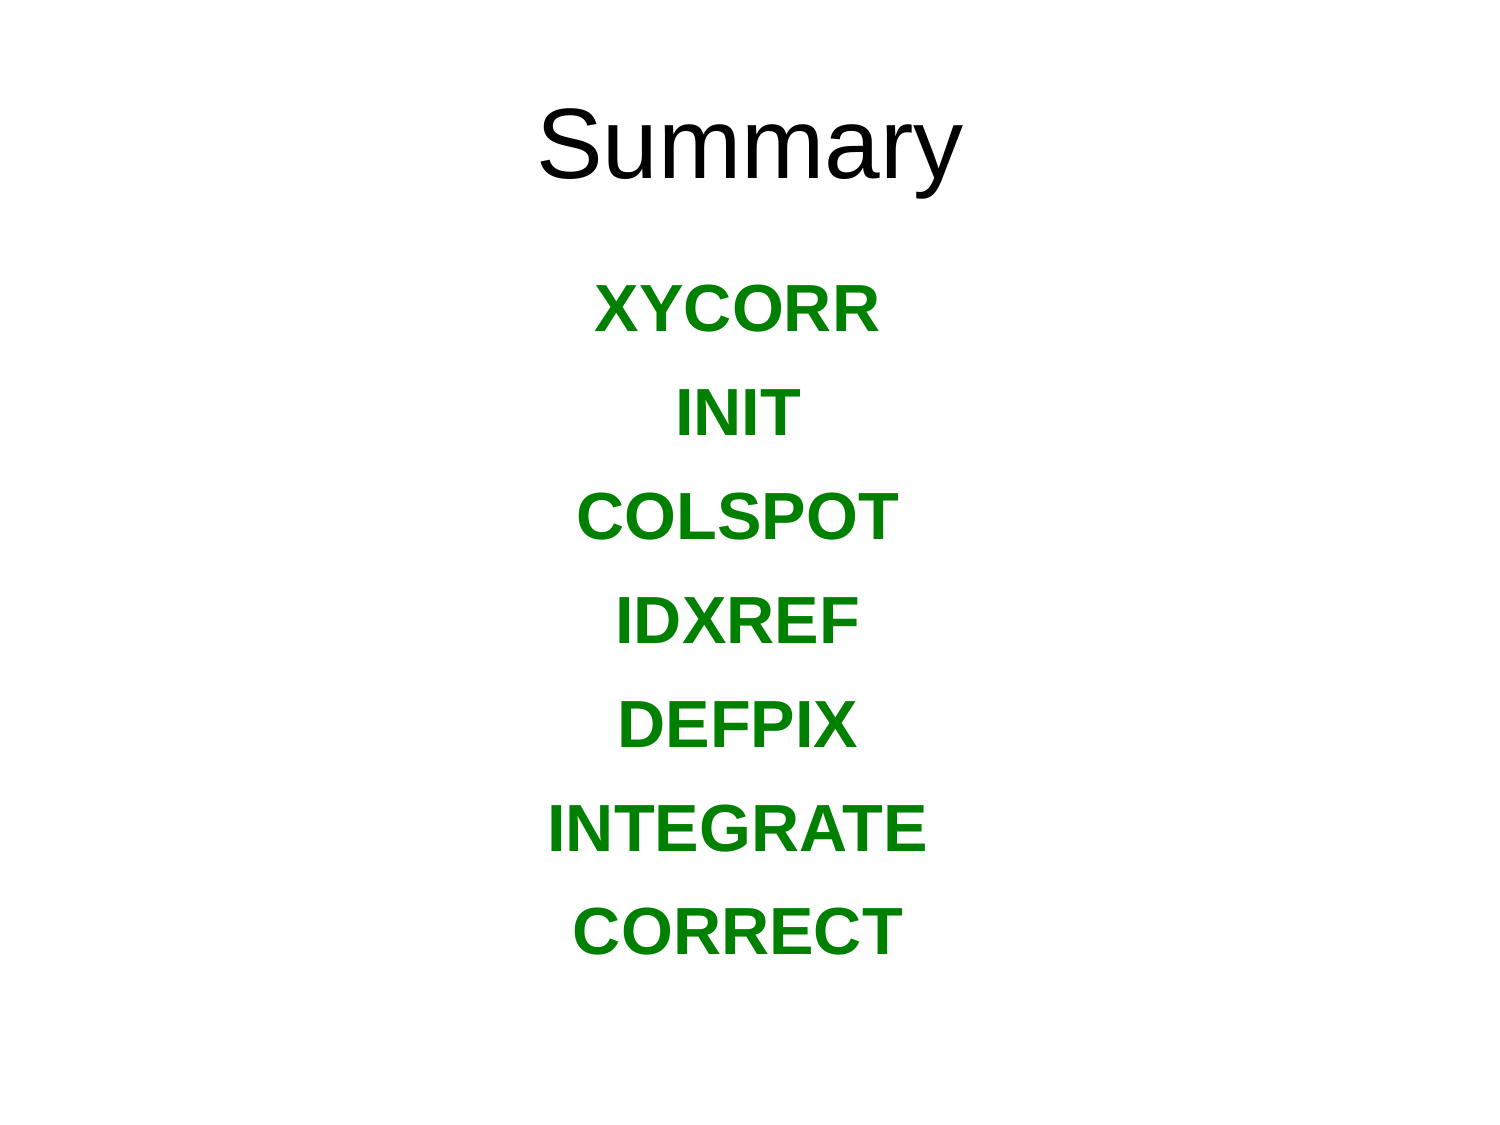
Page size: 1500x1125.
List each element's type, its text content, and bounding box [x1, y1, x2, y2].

text_box XYCORR INIT COLSPOT IDXREF DEFPIX INTEGRATE CORRECT [0, 233, 1500, 976]
title Summary [75, 45, 1425, 233]
